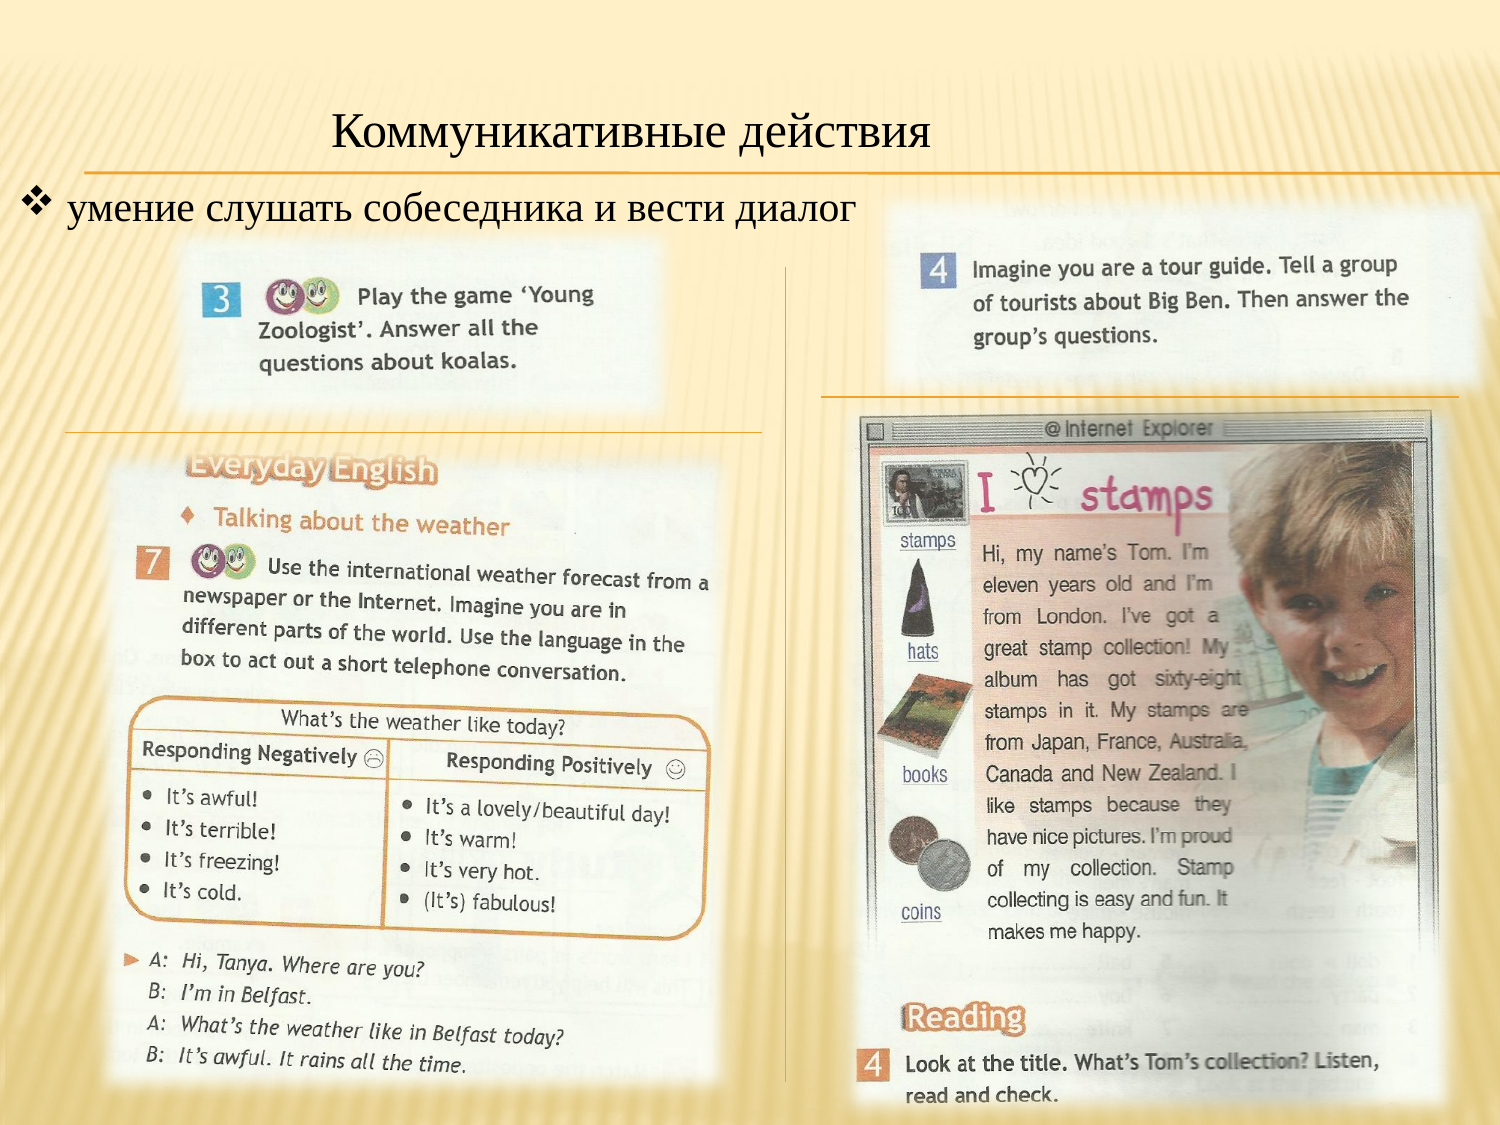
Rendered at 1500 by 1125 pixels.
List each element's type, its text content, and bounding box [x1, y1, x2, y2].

text_box Коммуникативные действия [316, 89, 947, 165]
picture [832, 184, 1500, 1125]
picture [159, 219, 680, 432]
picture [88, 444, 739, 1102]
text_box умение слушать собеседника и вести диалог [3, 172, 873, 238]
